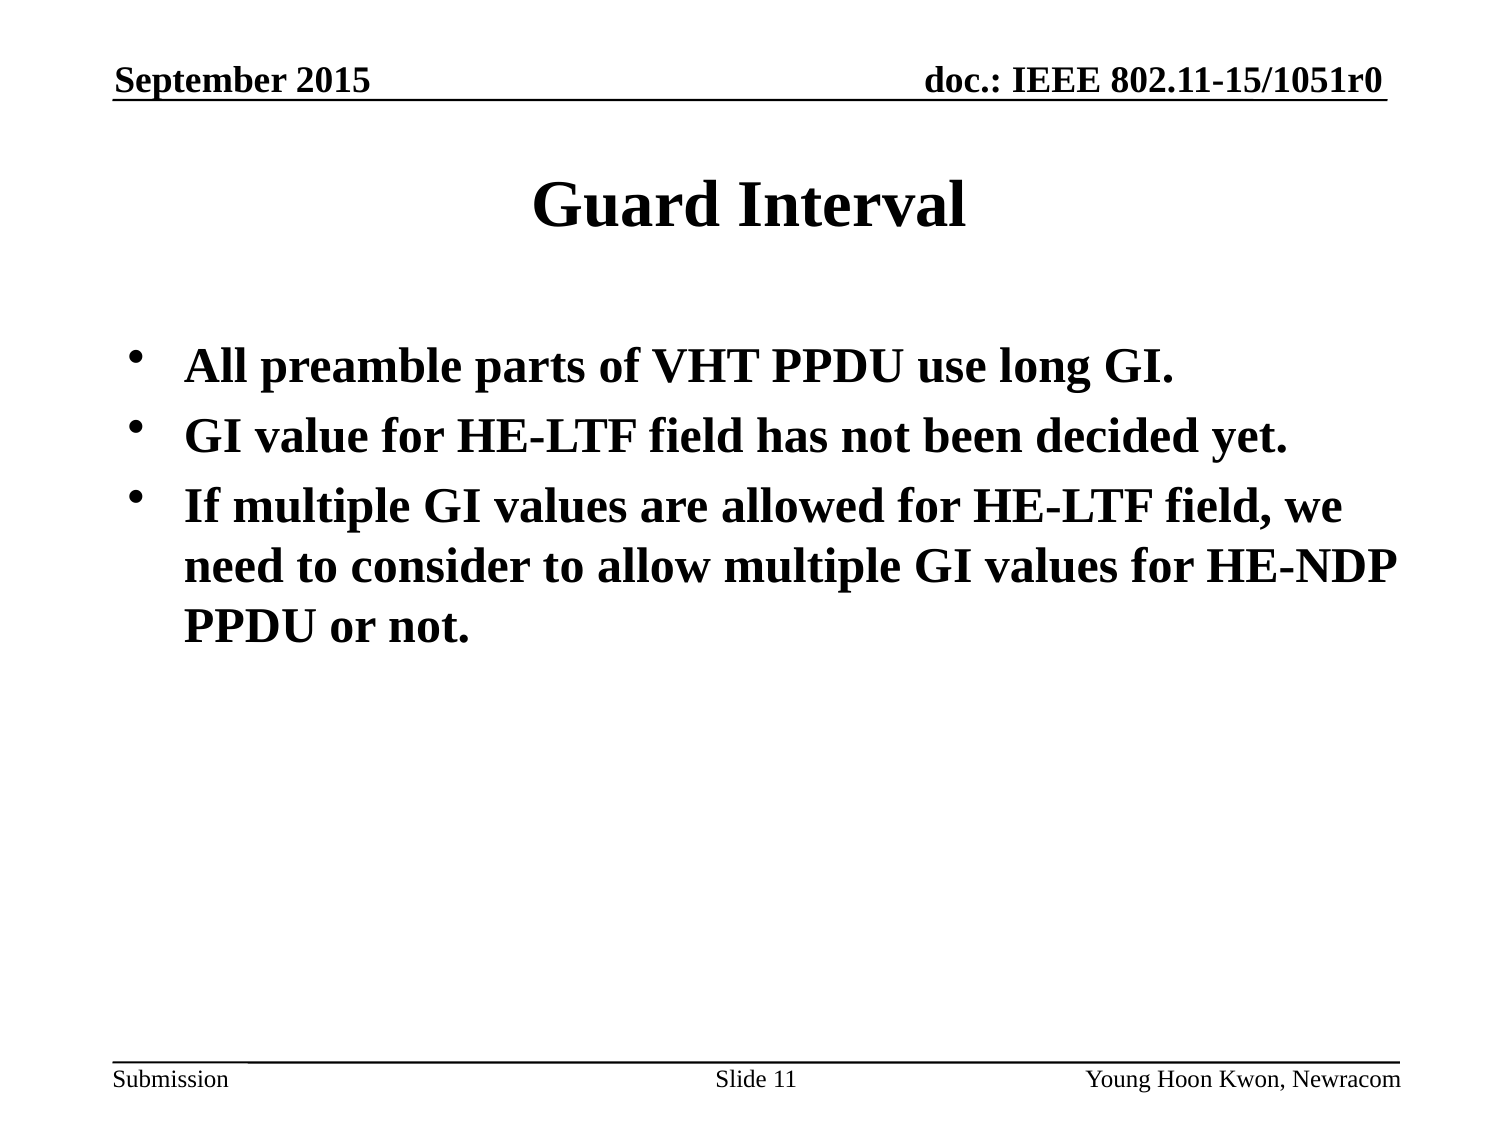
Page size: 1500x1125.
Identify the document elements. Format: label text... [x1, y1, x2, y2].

slide_number Slide 11 [712, 1061, 800, 1093]
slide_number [114, 54, 374, 101]
footer Young Hoon Kwon, Newracom [1081, 1061, 1402, 1093]
list All preamble parts of VHT PPDU use long GI. GI value for HE-LTF field has not been decided yet. If multiple GI values are allowed for HE-LTF field, we need to consider to allow multiple GI values for HE-NDP PPDU or not. [112, 324, 1451, 1038]
title Guard Interval [112, 112, 1388, 288]
